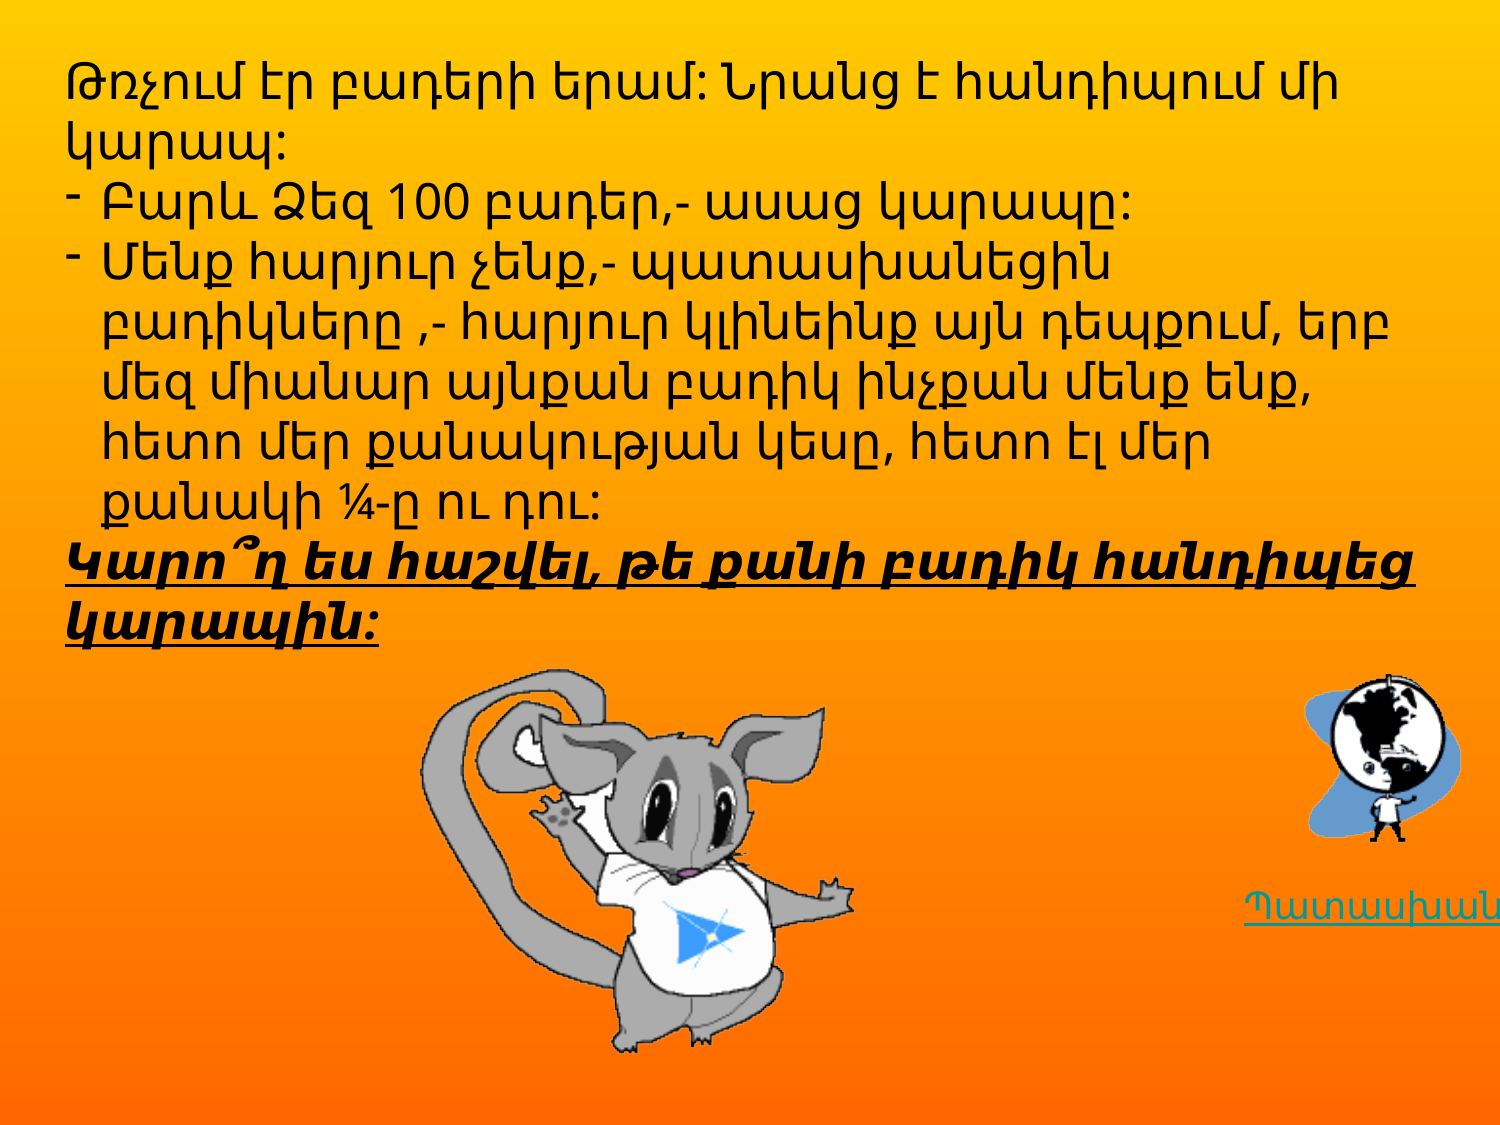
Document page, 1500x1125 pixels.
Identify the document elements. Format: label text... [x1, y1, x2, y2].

picture [262, 554, 1163, 1125]
text_box Թռչում էր բադերի երամ: Նրանց է հանդիպում մի կարապ: Բարև Ձեզ 100 բադեր,- ասաց կարապը: Մենք հարյուր չենք,- պատասխանեցին բադիկները ,- հարյուր կլինեինք այն դեպքում, երբ մեզ միանար այնքան բադիկ ինչքան մենք ենք, հետո մեր քանակության կեսը, հետո էլ մեր քանակի ¼-ը ու դու: Կարո՞ղ ես հաշվել, թե քանի բադիկ հանդիպեց կարապին: [49, 42, 1463, 658]
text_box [1247, 674, 1500, 936]
